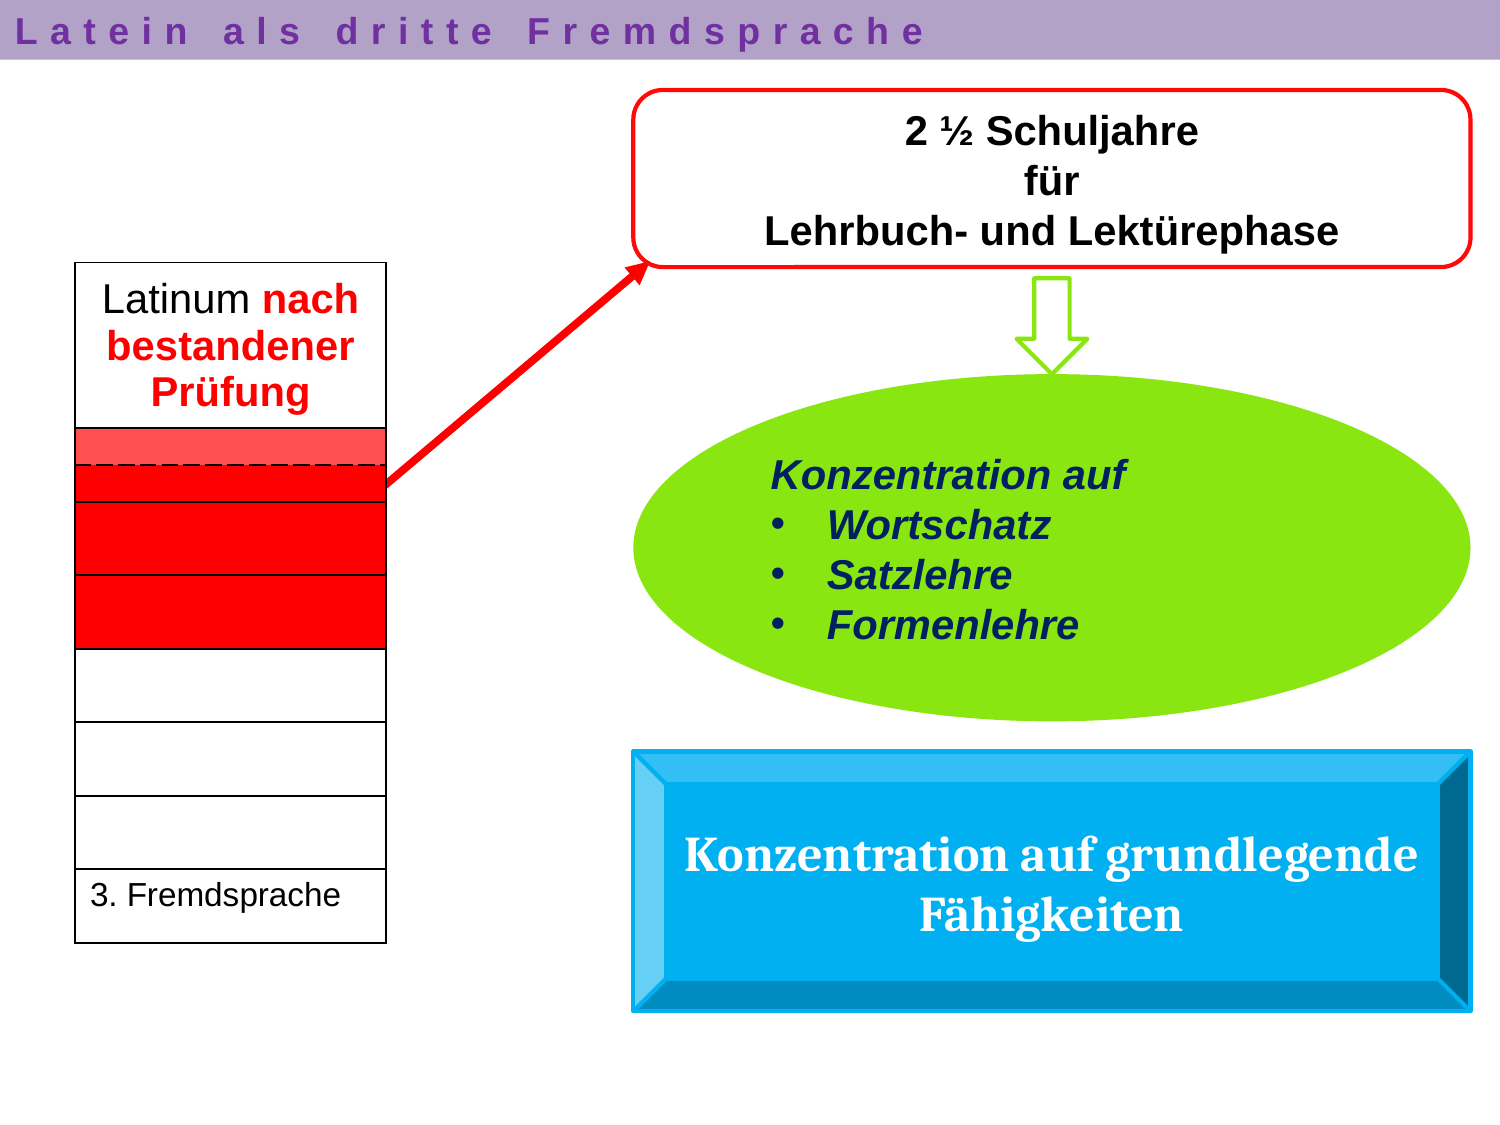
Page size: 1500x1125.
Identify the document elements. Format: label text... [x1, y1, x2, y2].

table_cell [76, 650, 385, 721]
table_cell [76, 429, 356, 465]
text_box Lehrbuch [640, 754, 1463, 782]
table_cell [76, 503, 385, 574]
text_box [1014, 276, 1090, 372]
text_box 2 ½ Schuljahre für Lehrbuch- und Lektürephase [631, 87, 1473, 270]
table_cell [76, 723, 385, 795]
table_cell 3. Fremdsprache [76, 870, 385, 942]
table_cell [76, 797, 385, 868]
table_cell [76, 576, 385, 648]
text_box Konzentration auf grundlegende Fähigkeiten [631, 749, 1473, 1013]
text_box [361, 260, 651, 505]
table_header Latinum nach bestandener Prüfung [76, 263, 357, 427]
table_cell [76, 465, 356, 501]
text_box Konzentration auf Wortschatz Satzlehre Formenlehre [631, 372, 1473, 724]
text_box Latein als dritte Fremdsprache [0, 0, 1500, 60]
